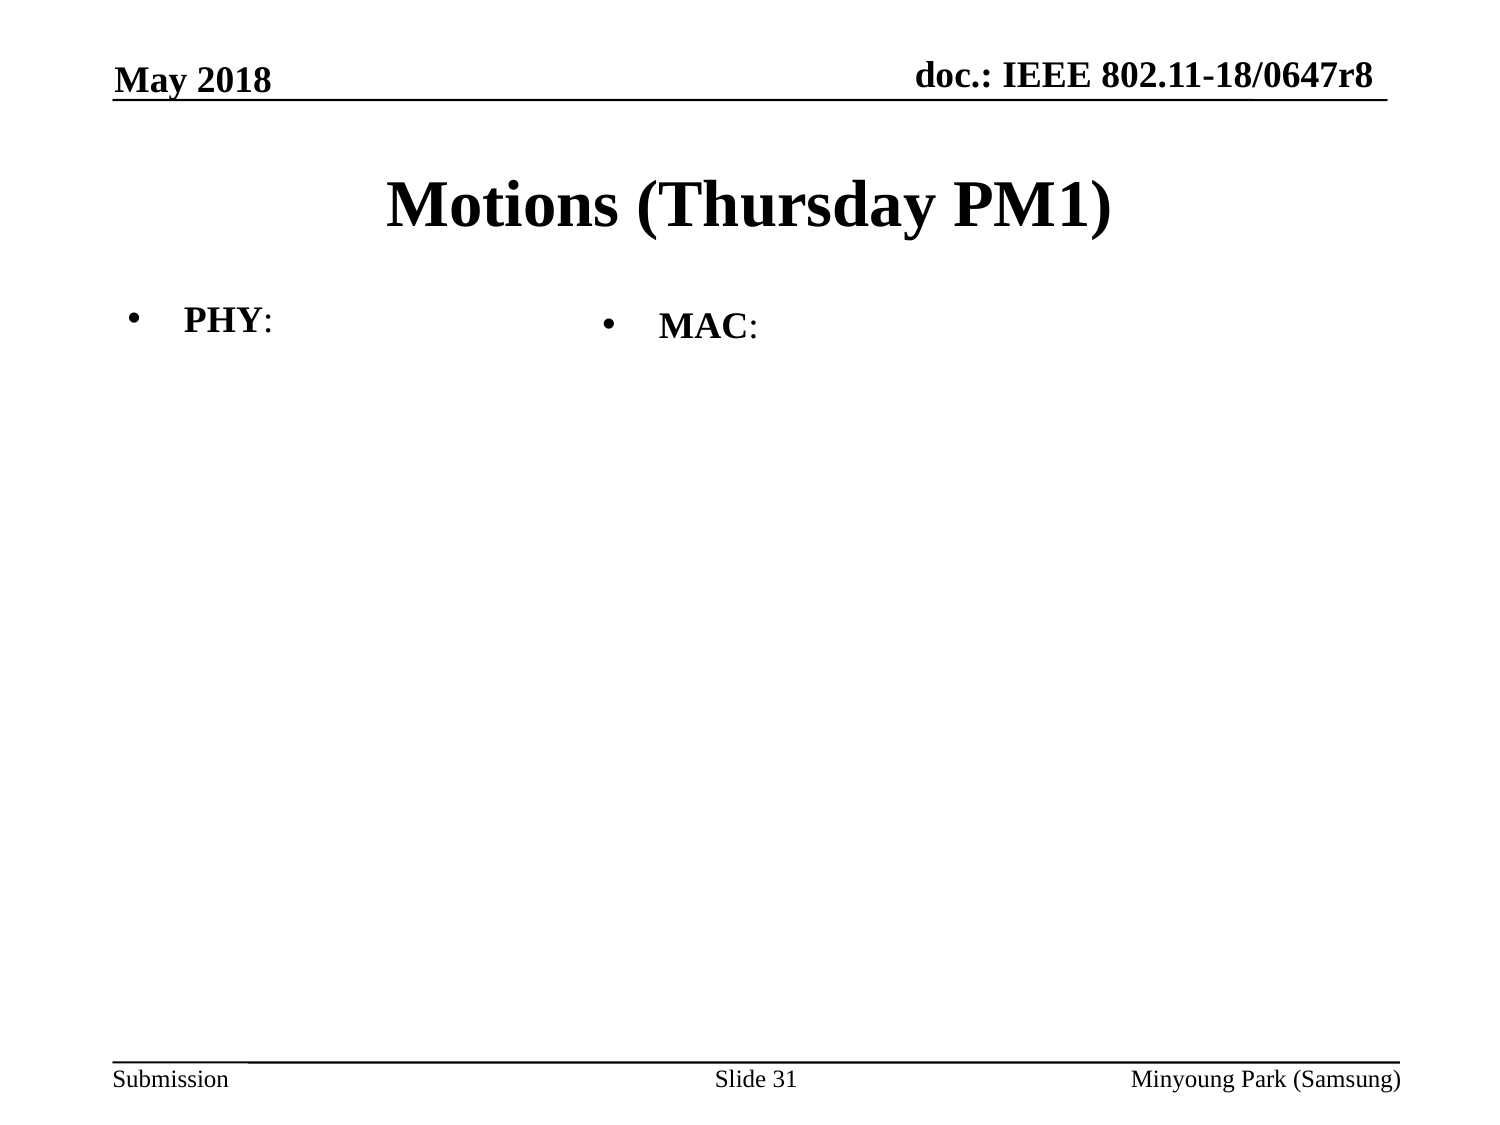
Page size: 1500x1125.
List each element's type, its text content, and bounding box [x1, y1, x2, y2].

footer Minyoung Park (Samsung) [949, 1061, 1402, 1093]
list MAC: [587, 293, 1050, 1063]
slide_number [114, 54, 335, 101]
list PHY: [112, 287, 575, 1000]
slide_number Slide 31 [712, 1061, 800, 1093]
title Motions (Thursday PM1) [112, 112, 1388, 288]
